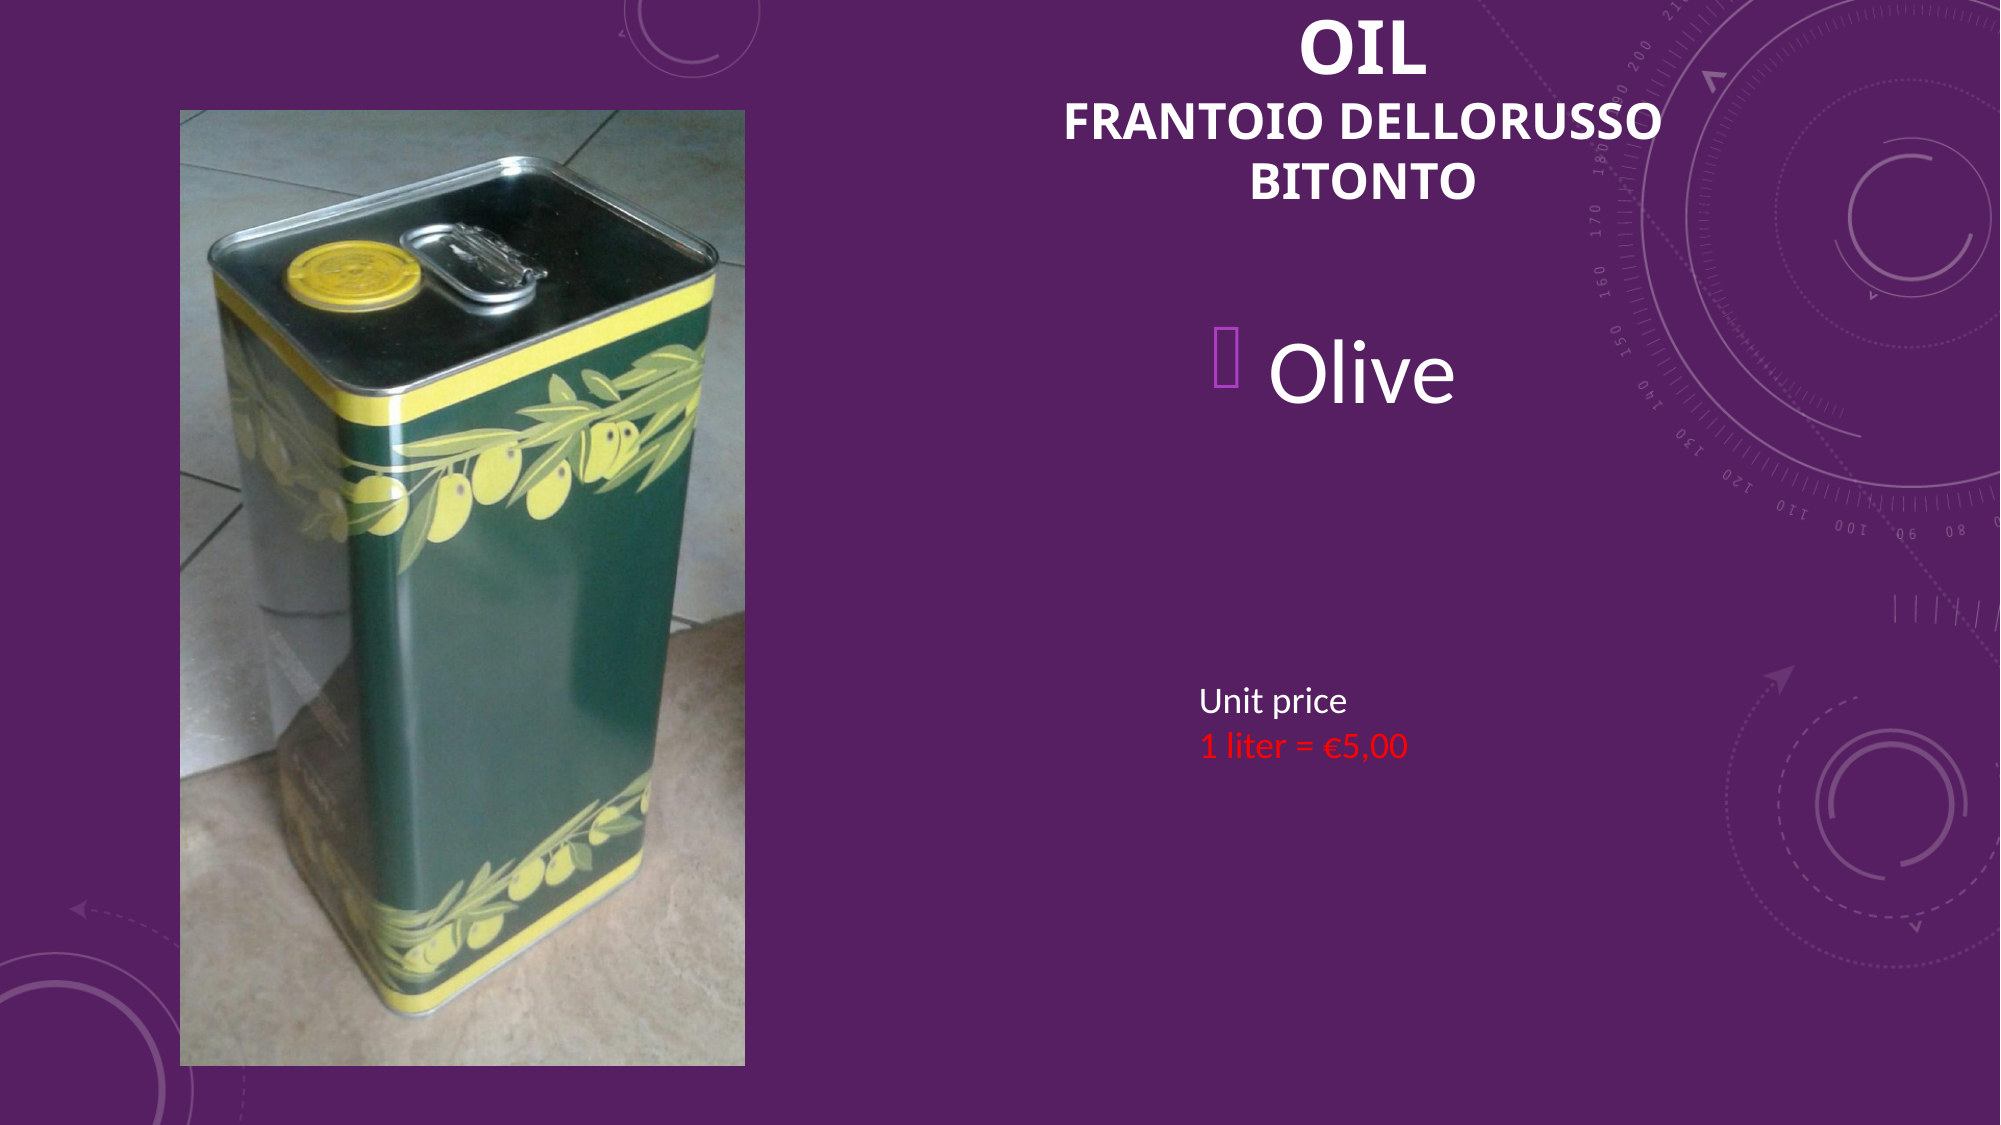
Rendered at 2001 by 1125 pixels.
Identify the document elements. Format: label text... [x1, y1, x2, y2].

text_box Unit price 1 liter = €5,00 [1183, 668, 1510, 774]
text_box Olive [1196, 113, 1888, 619]
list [179, 110, 745, 1066]
picture [0, 0, 2000, 1125]
title Extra virgin olive oil FRANTOIO DELLORUSSO BITONTO [954, 95, 1772, 218]
